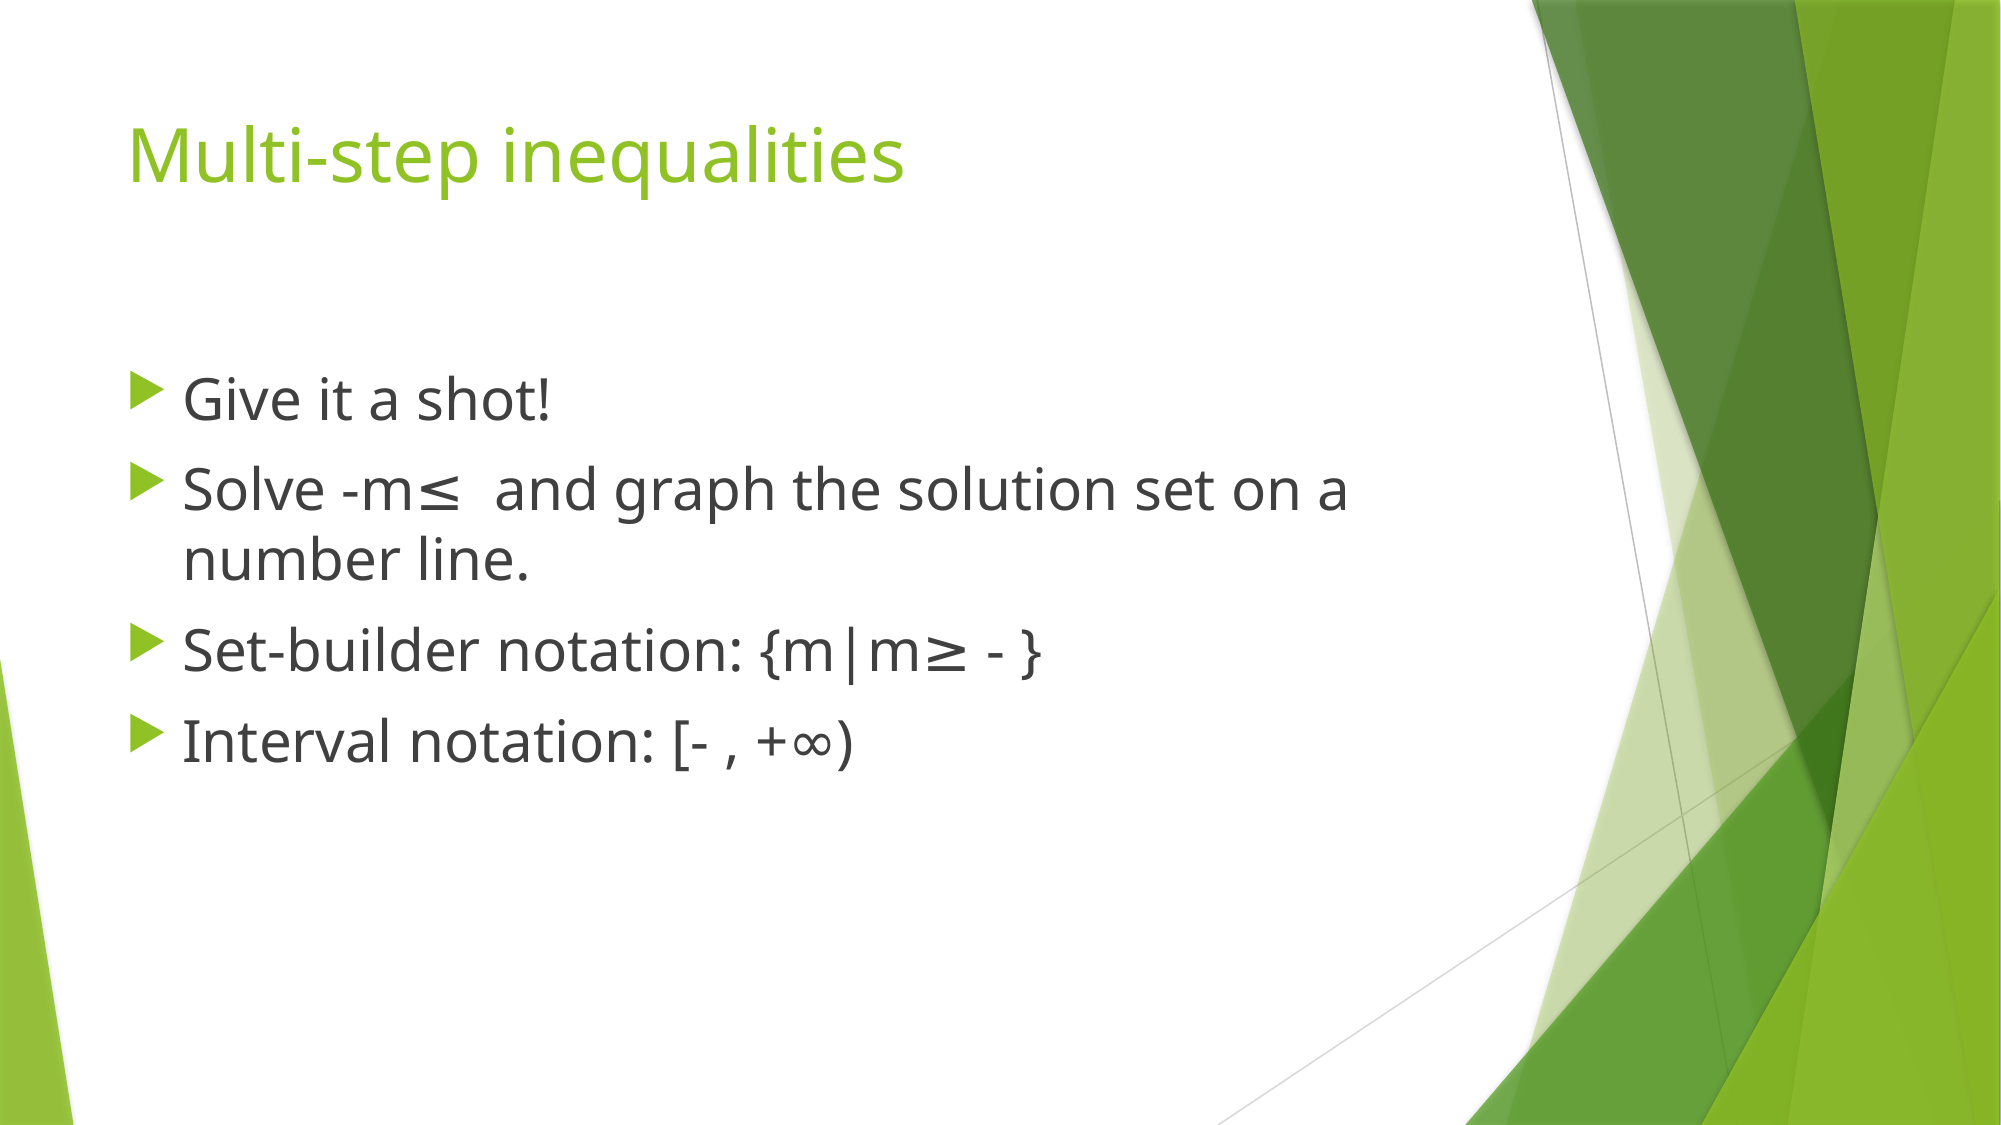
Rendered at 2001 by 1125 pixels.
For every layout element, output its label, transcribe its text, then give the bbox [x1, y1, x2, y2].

title Multi-step inequalities [111, 99, 1522, 317]
